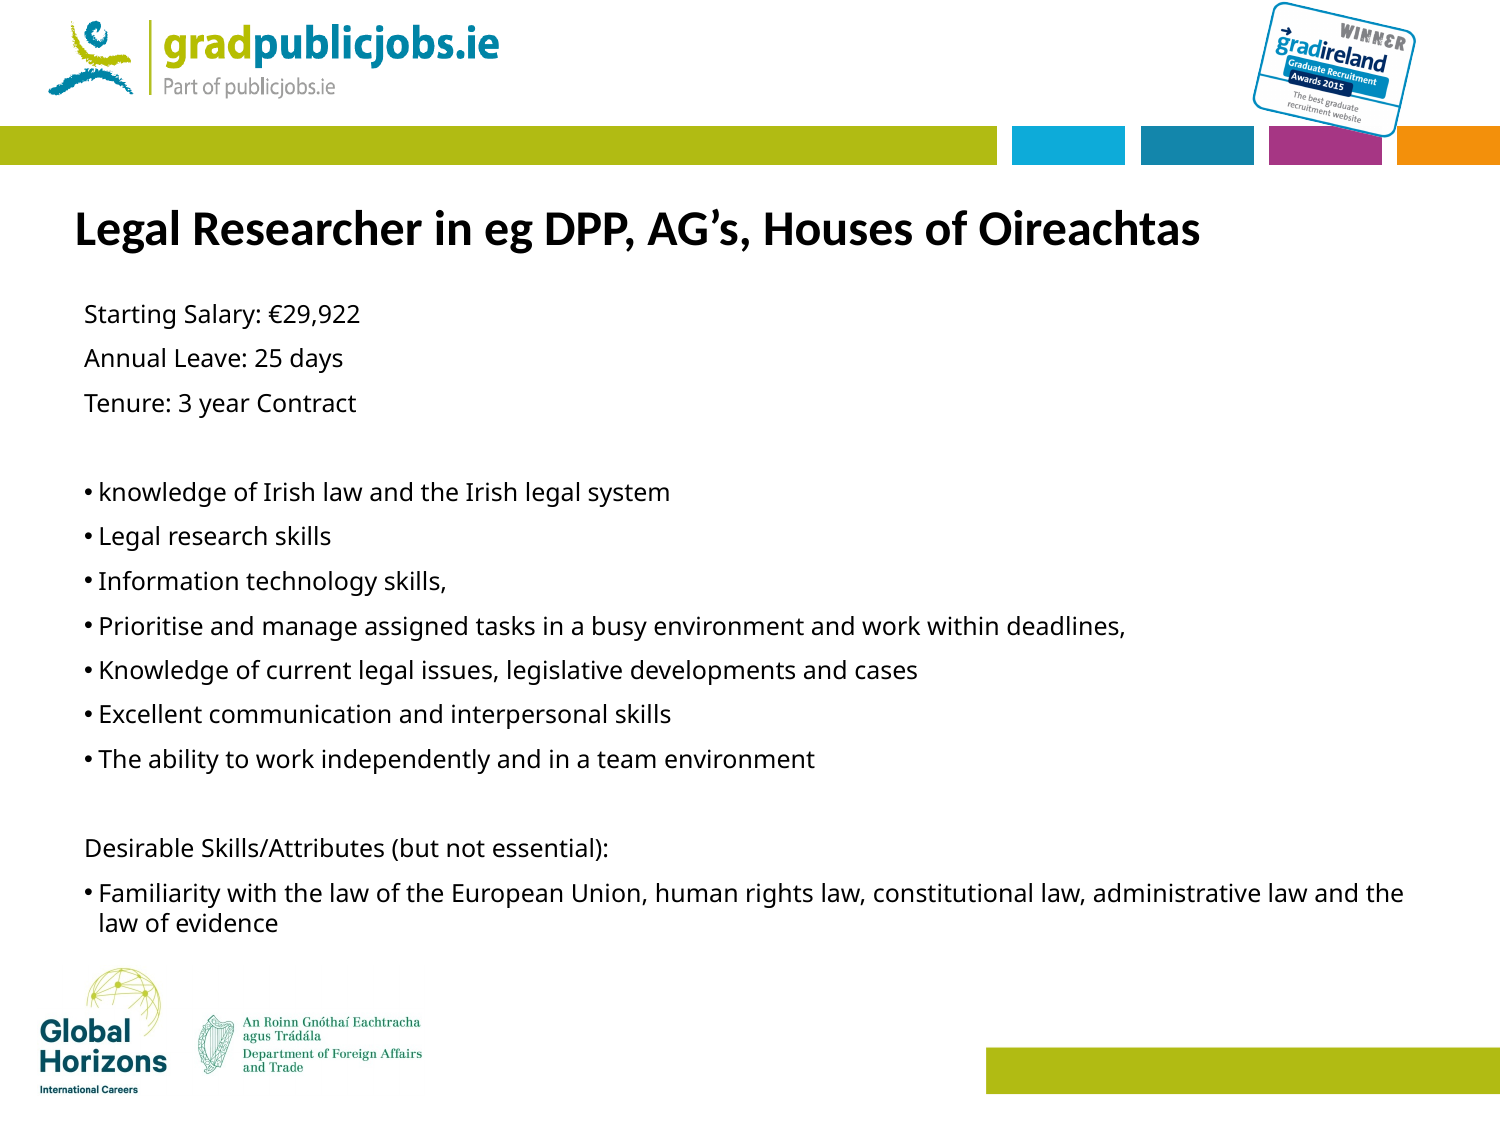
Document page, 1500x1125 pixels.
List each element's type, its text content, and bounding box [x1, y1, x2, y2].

list Starting Salary: €29,922 Annual Leave: 25 days Tenure: 3 year Contract knowledge of Irish law and the Irish legal system Legal research skills Information technology skills, Prioritise and manage assigned tasks in a busy environment and work within deadlines, Knowledge of current legal issues, legislative developments and cases Excellent communication and interpersonal skills The ability to work independently and in a team environment Desirable Skills/Attributes (but not essential): Familiarity with the law of the European Union, human rights law, constitutional law, administrative law and the law of evidence [76, 290, 1428, 1012]
picture [1256, 5, 1413, 134]
title Legal Researcher in eg DPP, AG’s, Houses of Oireachtas [74, 174, 1449, 278]
picture [37, 965, 425, 1096]
picture [0, 0, 1500, 178]
picture [986, 1035, 1500, 1109]
